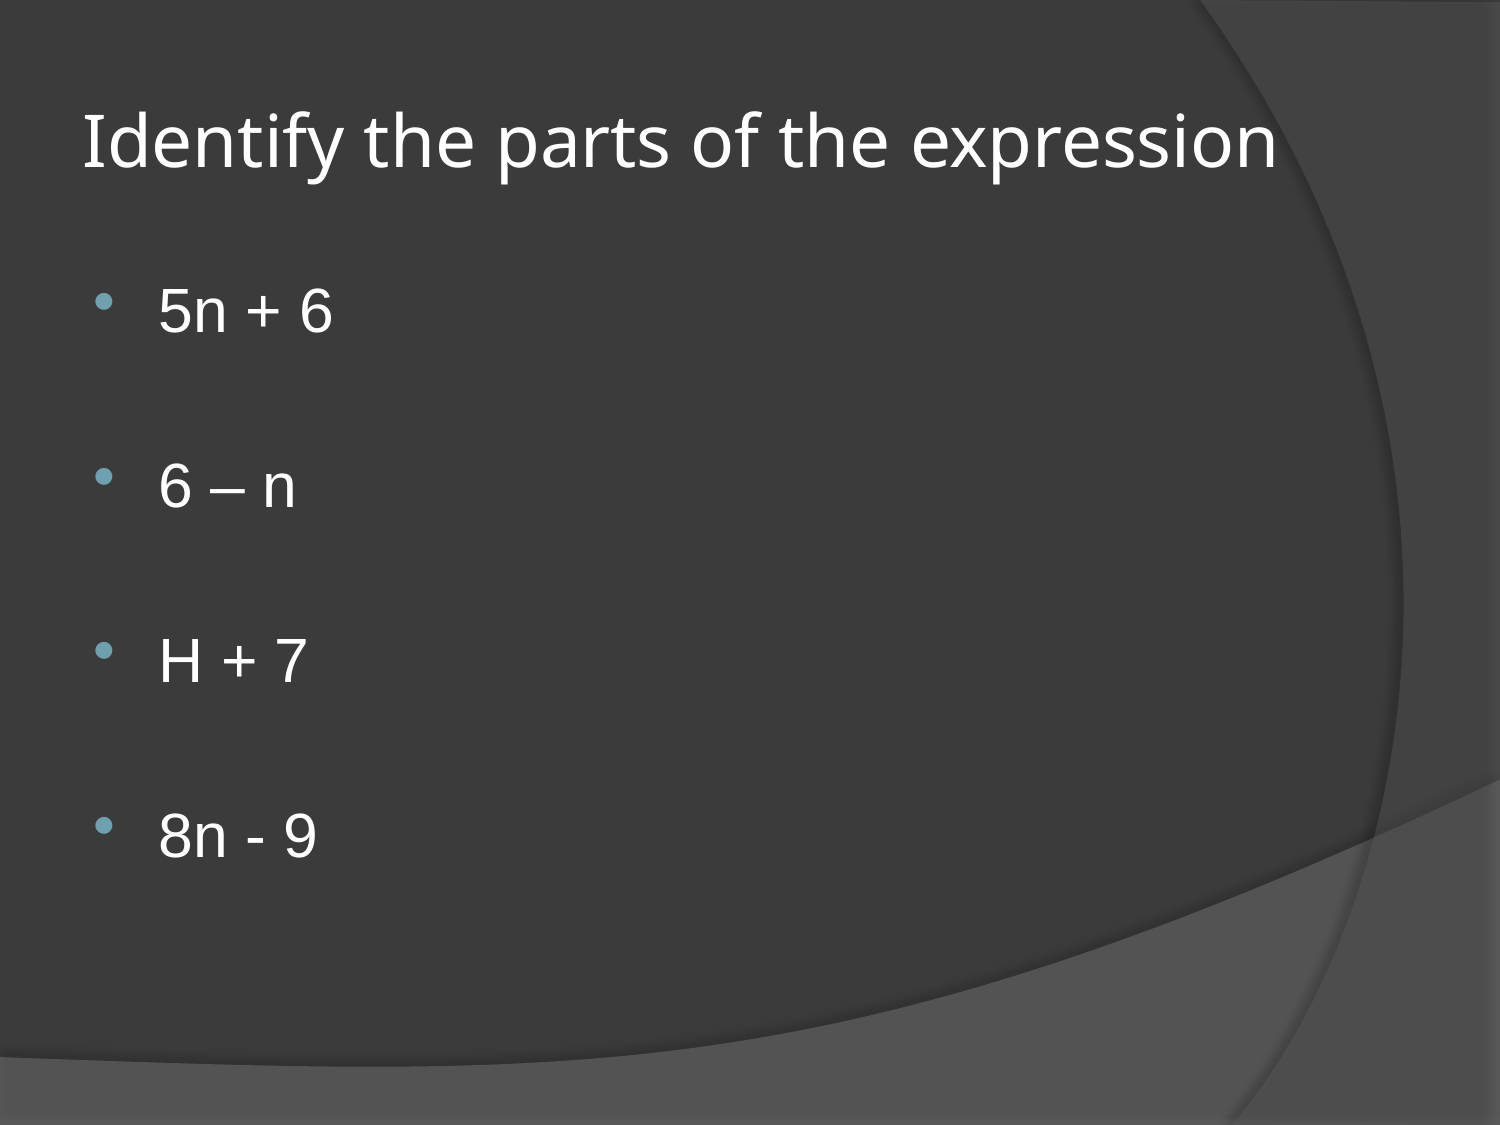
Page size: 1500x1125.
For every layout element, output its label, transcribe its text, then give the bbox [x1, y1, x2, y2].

list 5n + 6 6 – n H + 7 8n - 9 [75, 262, 1300, 1005]
title Identify the parts of the expression [75, 45, 1300, 233]
